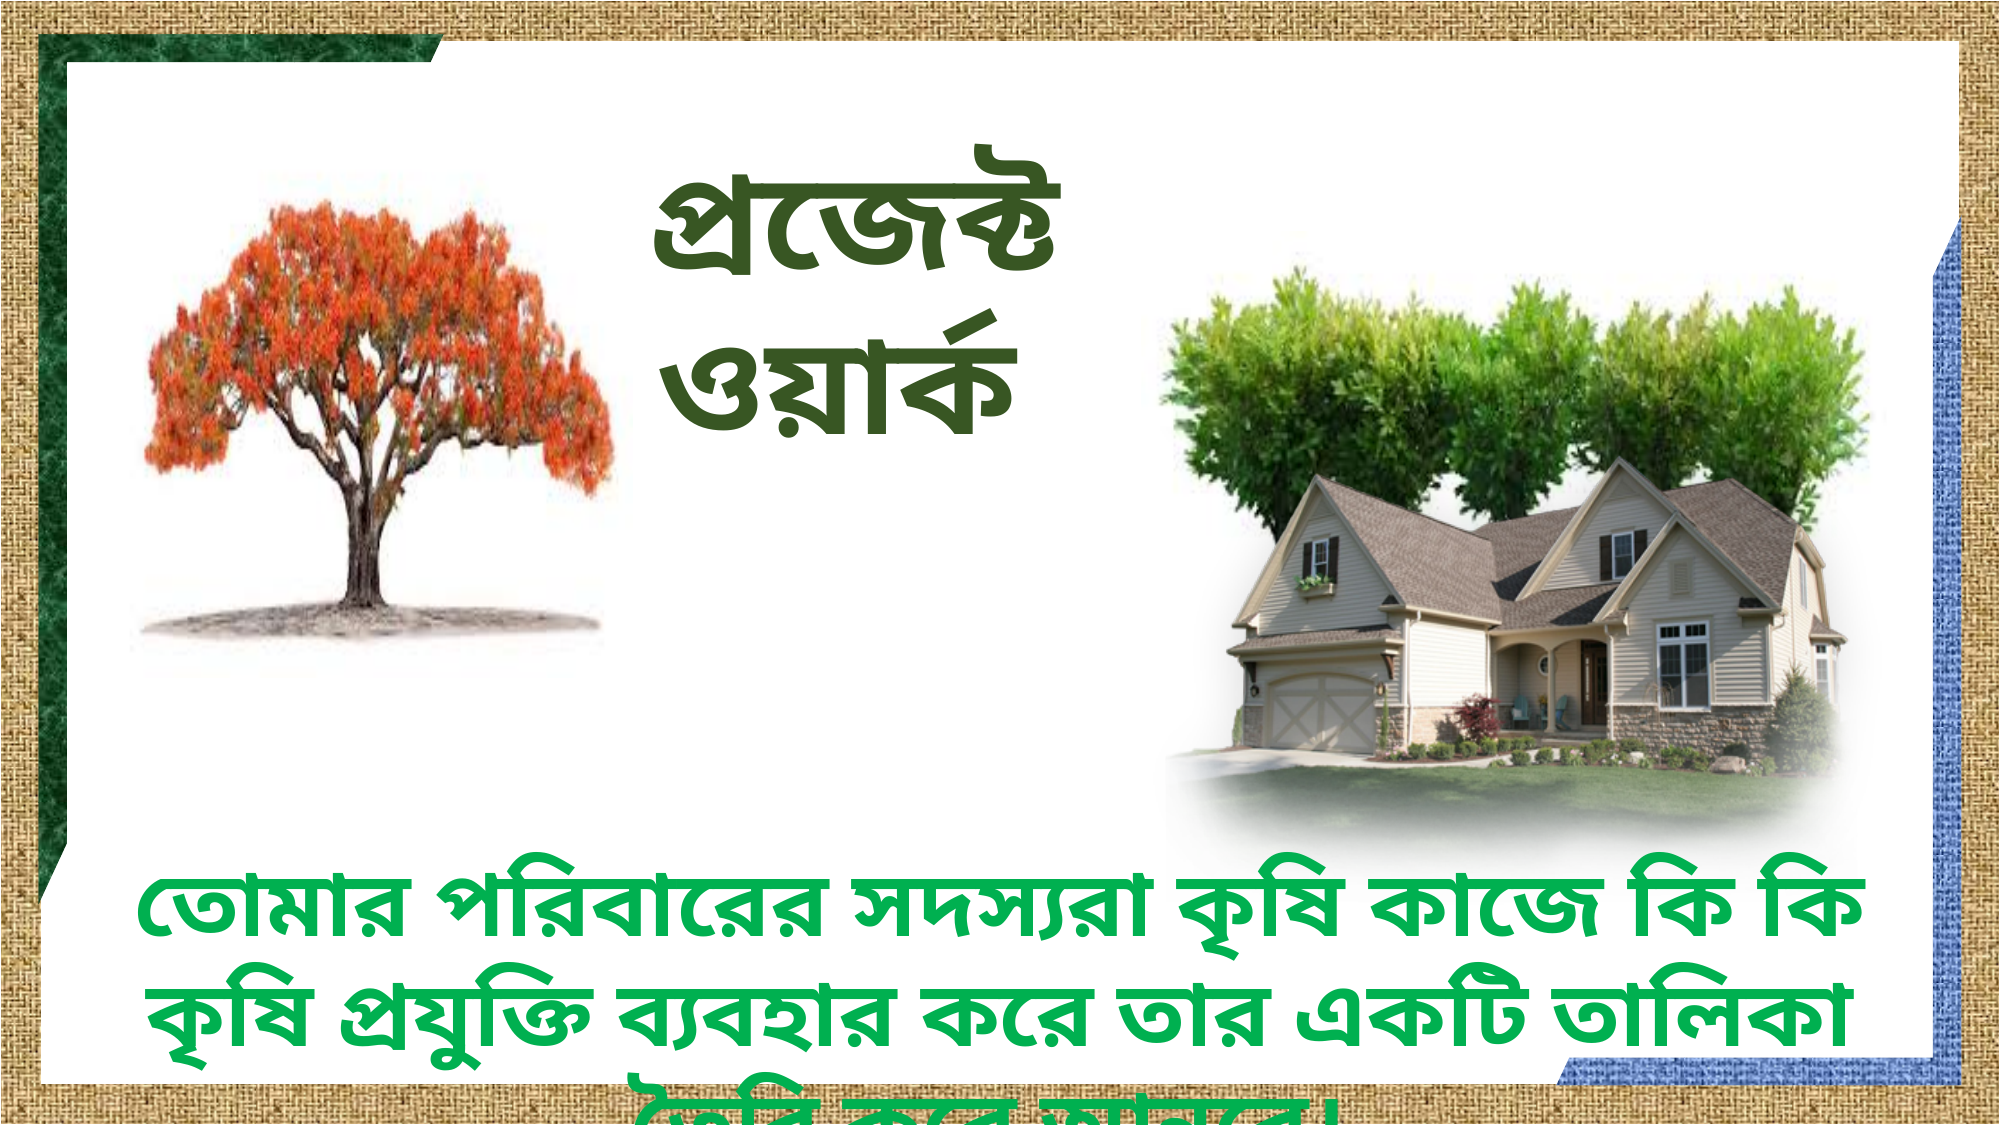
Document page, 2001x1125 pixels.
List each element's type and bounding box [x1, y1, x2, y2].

picture [116, 124, 633, 678]
picture [1141, 231, 1895, 905]
text_box [0, 0, 2000, 1125]
